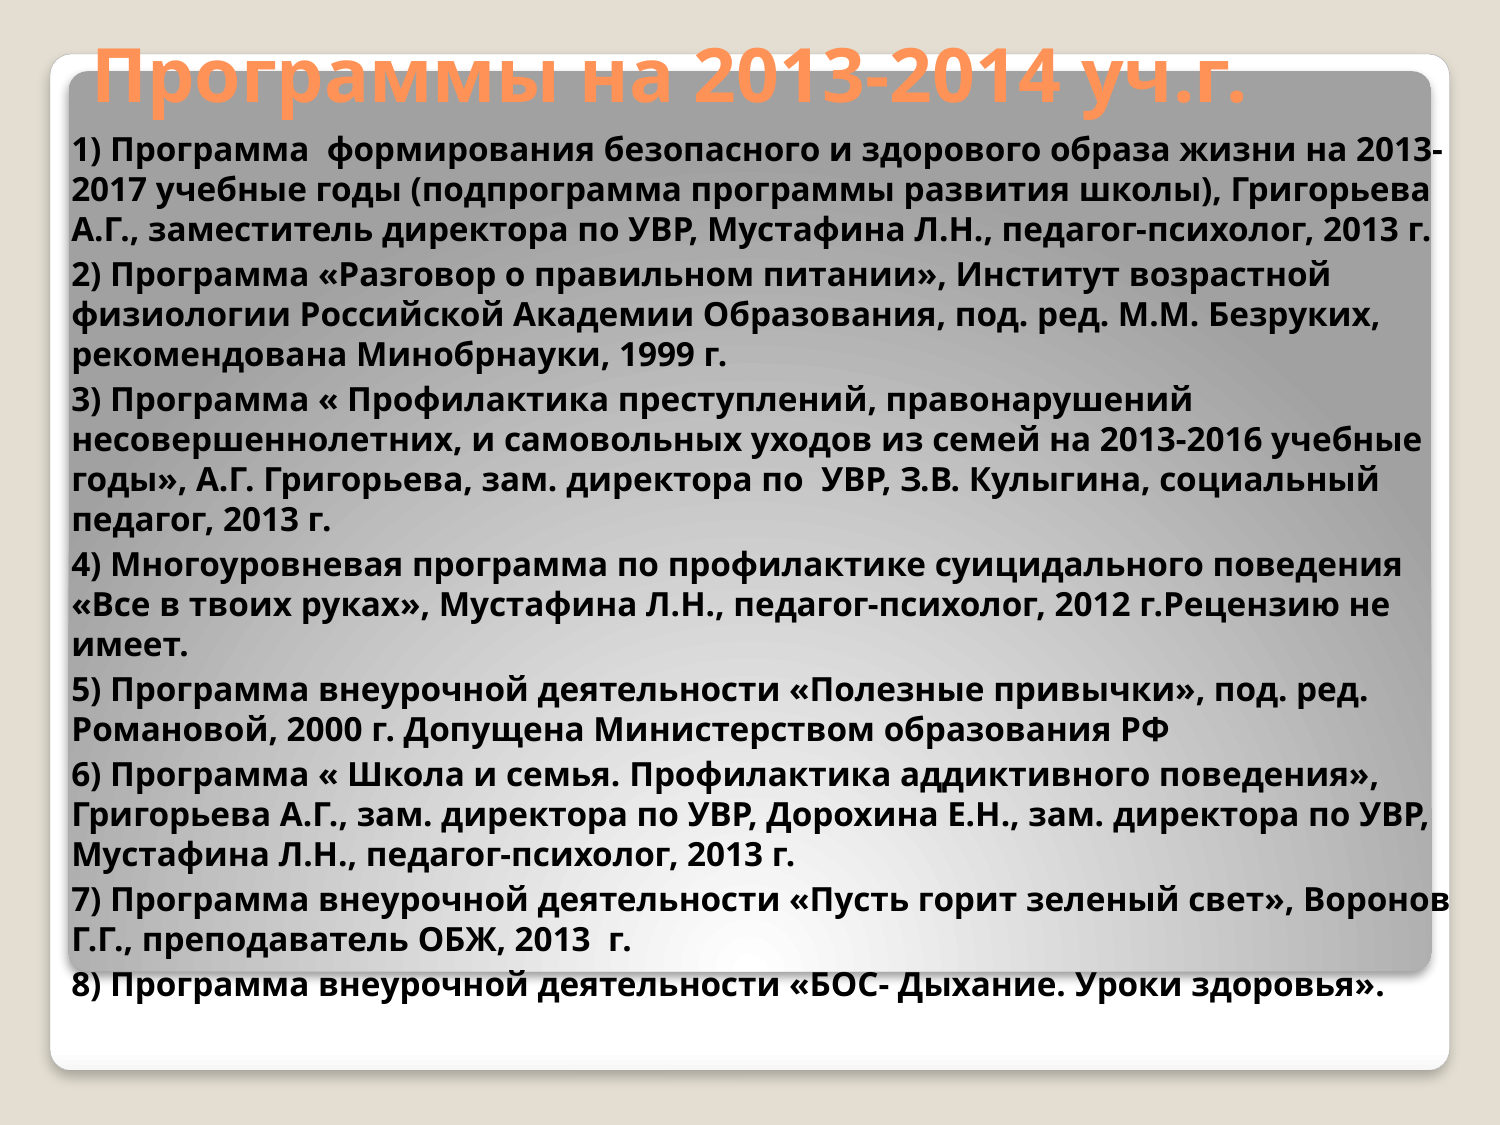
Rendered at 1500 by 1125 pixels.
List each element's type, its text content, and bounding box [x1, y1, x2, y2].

list 1) Программа формирования безопасного и здорового образа жизни на 2013- 2017 учебные годы (подпрограмма программы развития школы), Григорьева А.Г., заместитель директора по УВР, Мустафина Л.Н., педагог-психолог, 2013 г. 2) Программа «Разговор о правильном питании», Институт возрастной физиологии Российской Академии Образования, под. ред. М.М. Безруких, рекомендована Минобрнауки, 1999 г. 3) Программа « Профилактика преступлений, правонарушений несовершеннолетних, и самовольных уходов из семей на 2013-2016 учебные годы», А.Г. Григорьева, зам. директора по УВР, З.В. Кулыгина, социальный педагог, 2013 г. 4) Многоуровневая программа по профилактике суицидального поведения «Все в твоих руках», Мустафина Л.Н., педагог-психолог, 2012 г.Рецензию не имеет. 5) Программа внеурочной деятельности «Полезные привычки», под. ред. Романовой, 2000 г. Допущена Министерством образования РФ 6) Программа « Школа и семья. Профилактика аддиктивного поведения», Григорьева А.Г., зам. директора по УВР, Дорохина Е.Н., зам. директора по УВР, Мустафина Л.Н., педагог-психолог, 2013 г. 7) Программа внеурочной деятельности «Пусть горит зеленый свет», Воронов Г.Г., преподаватель ОБЖ, 2013 г. 8) Программа внеурочной деятельности «БОС- Дыхание. Уроки здоровья». [41, 113, 1471, 1125]
title Программы на 2013-2014 уч.г. [76, 0, 1420, 113]
